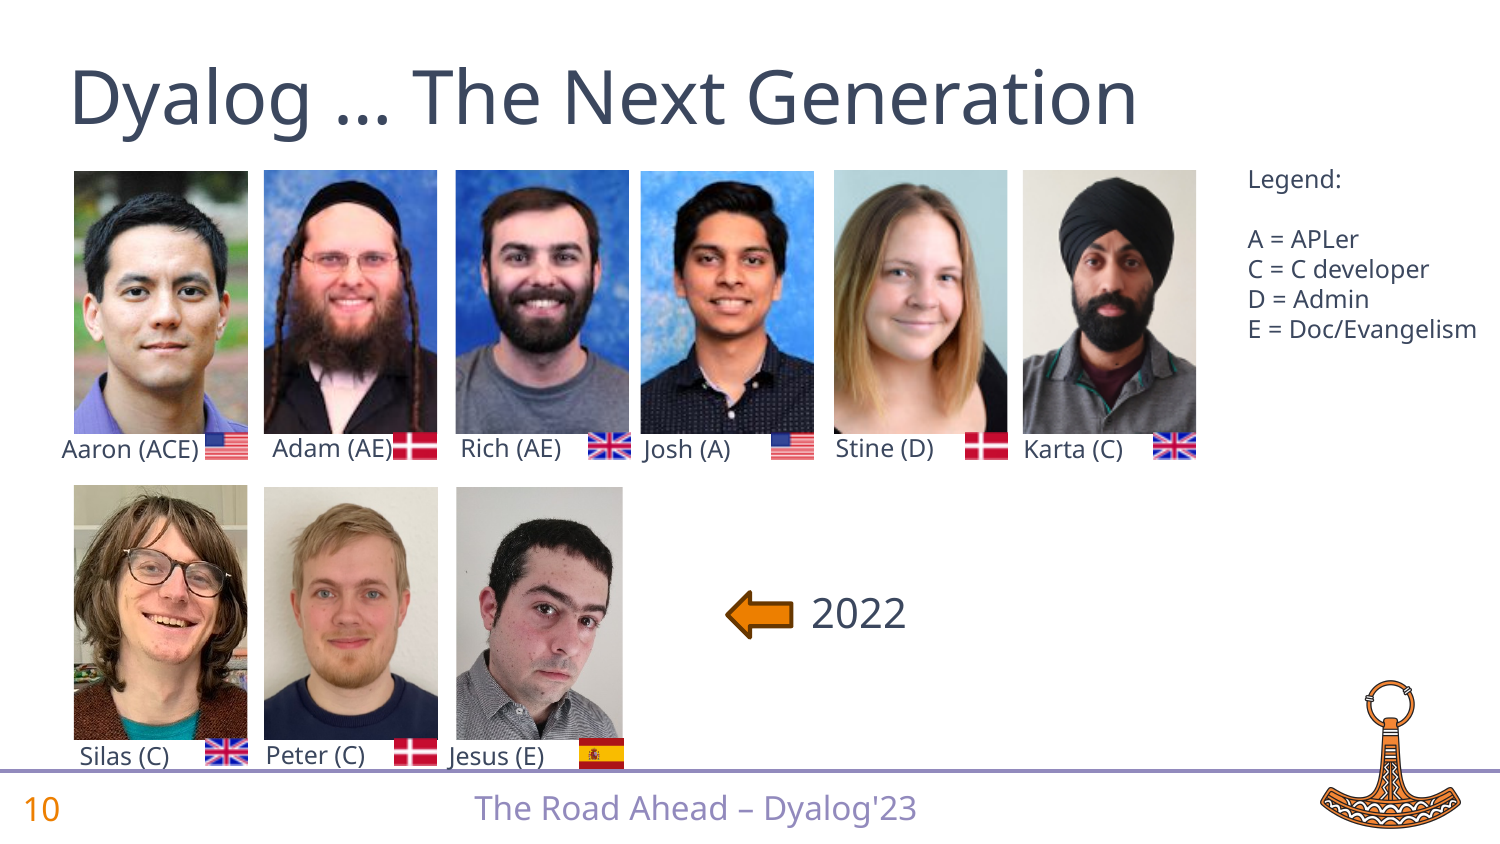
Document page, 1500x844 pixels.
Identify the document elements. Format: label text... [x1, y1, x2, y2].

picture [73, 485, 248, 766]
text_box Jesus (E) [434, 733, 560, 778]
picture [456, 487, 624, 769]
text_box 2022 [796, 579, 922, 645]
picture [263, 170, 438, 460]
text_box Josh (A) [629, 441, 746, 471]
picture [264, 487, 438, 766]
picture [455, 170, 631, 460]
picture [833, 170, 1008, 460]
text_box Karta (C) [1008, 425, 1138, 471]
text_box [725, 590, 794, 640]
text_box Aaron (ACE) [46, 426, 214, 472]
text_box Peter (C) [250, 732, 381, 777]
title Dyalog … The Next Generation [53, 43, 1345, 157]
text_box Rich (AE) [445, 425, 577, 470]
picture [640, 171, 815, 460]
text_box Legend: A = APLer C = C developer D = Admin E = Doc/Evangelism [1233, 156, 1493, 351]
picture [73, 170, 248, 460]
picture [1022, 170, 1197, 460]
text_box Adam (AE) [257, 425, 408, 471]
picture [1320, 680, 1461, 829]
text_box Silas (C) [64, 732, 185, 778]
text_box Stine (D) [820, 425, 949, 470]
